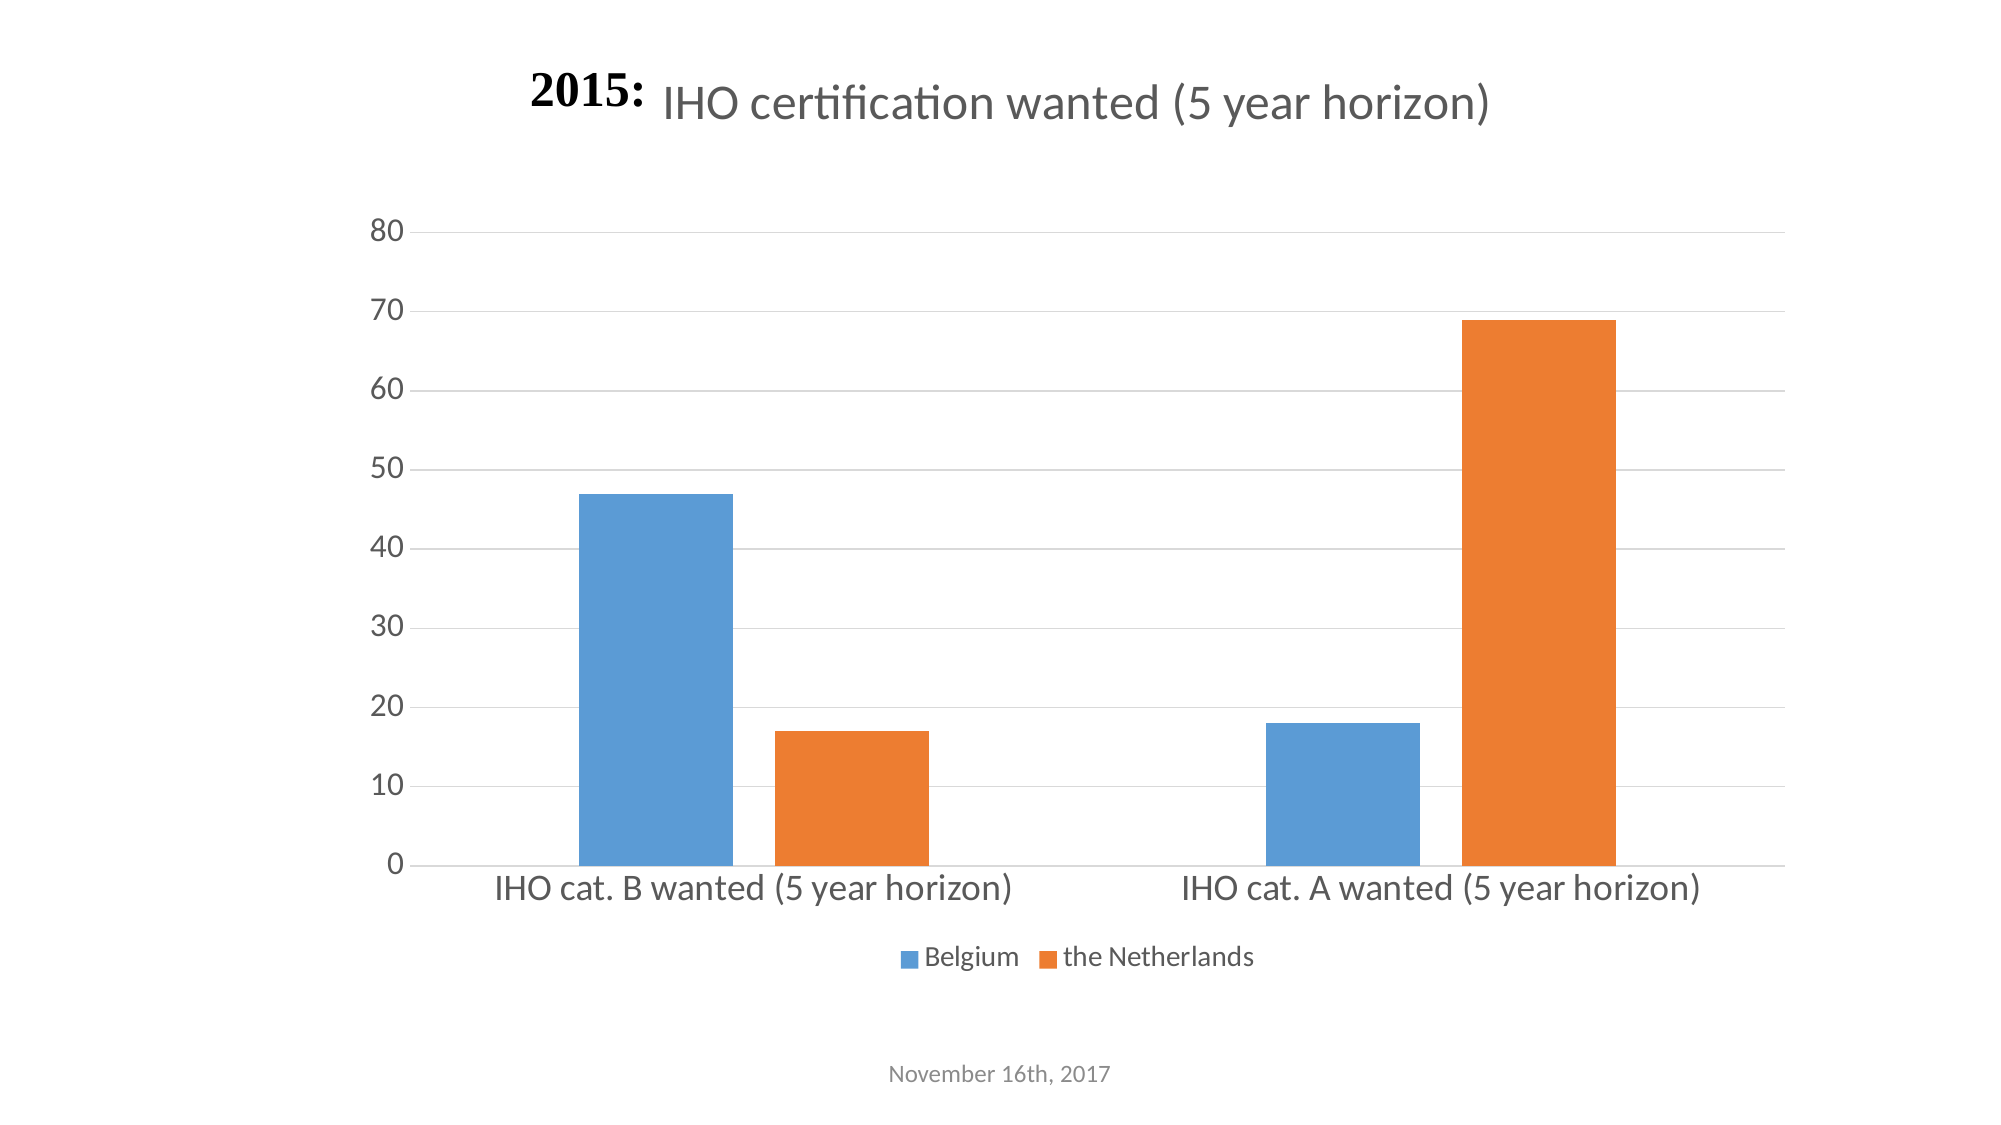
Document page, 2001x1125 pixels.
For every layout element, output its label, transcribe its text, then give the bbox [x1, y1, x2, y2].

chart [340, 40, 1815, 981]
footer November 16th, 2017 [662, 1042, 1338, 1103]
